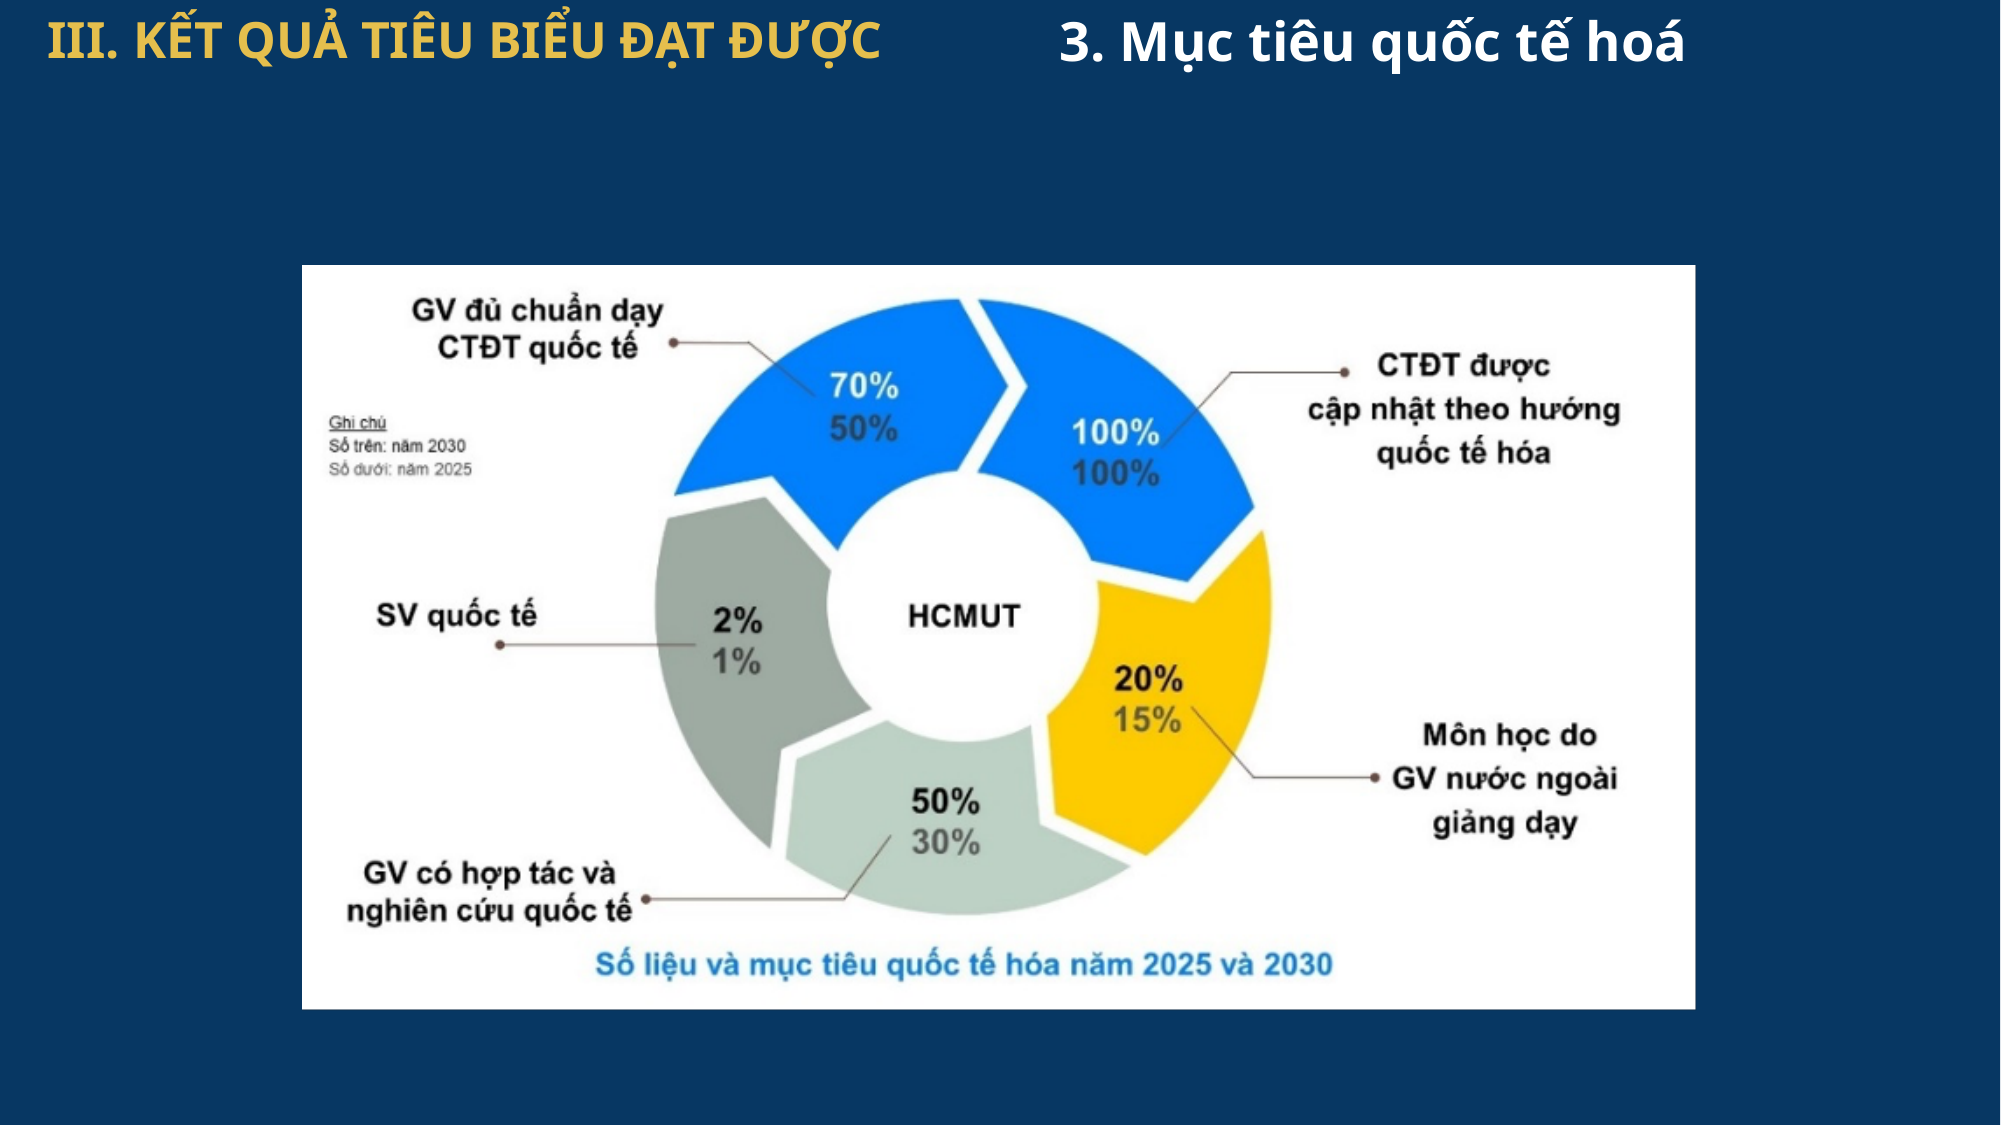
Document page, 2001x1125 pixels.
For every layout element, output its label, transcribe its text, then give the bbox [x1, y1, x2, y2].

picture [302, 265, 1698, 1012]
text_box III. KẾT QUẢ TIÊU BIỂU ĐẠT ĐƯỢC [32, 0, 1347, 104]
title 3. Mục tiêu quốc tế hoá [1044, 0, 1968, 131]
